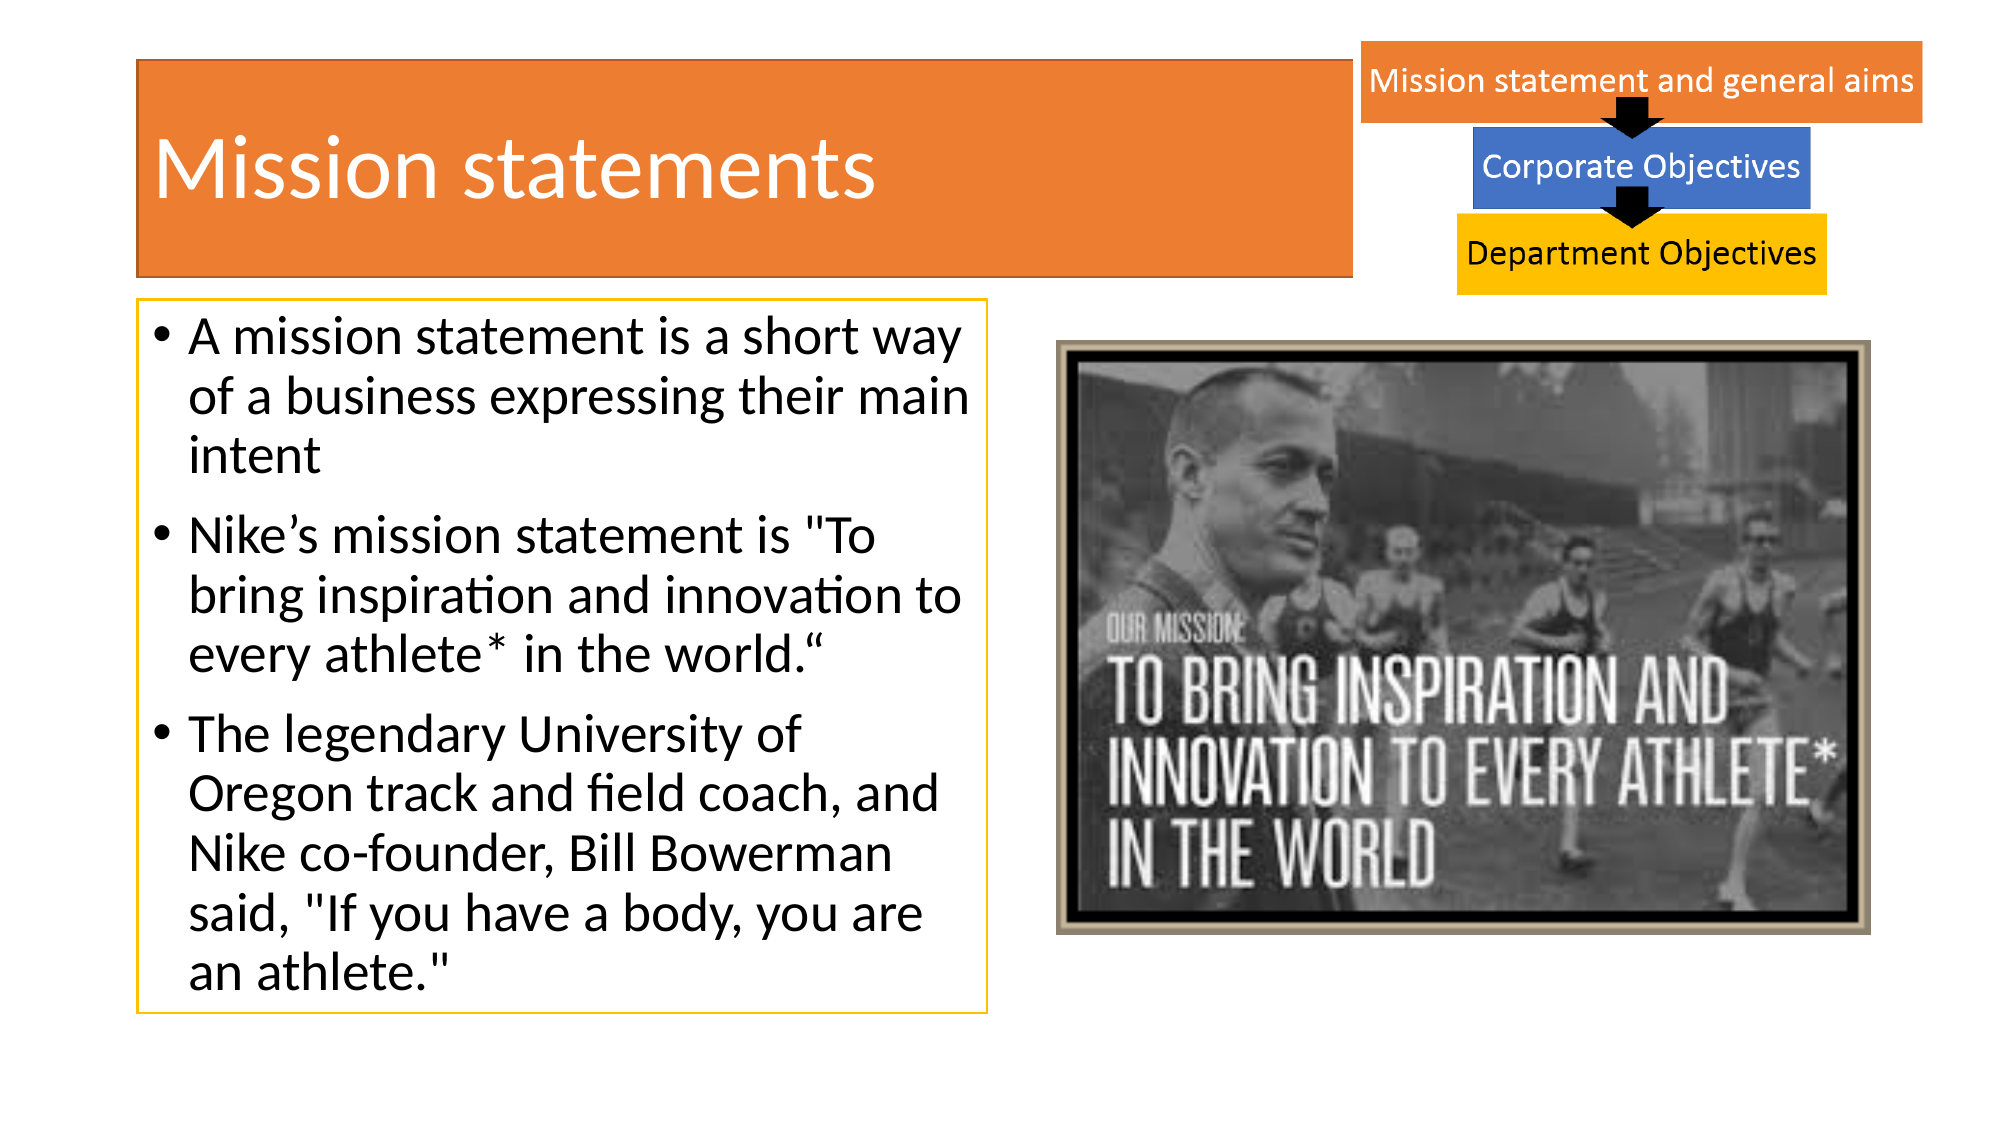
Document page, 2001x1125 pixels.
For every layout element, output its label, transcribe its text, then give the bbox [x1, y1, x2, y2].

picture [1353, 35, 1927, 309]
list A mission statement is a short way of a business expressing their main intent Nike’s mission statement is "To bring inspiration and innovation to every athlete* in the world.“ The legendary University of Oregon track and field coach, and Nike co-founder, Bill Bowerman said, "If you have a body, you are an athlete." [136, 298, 988, 1014]
title Mission statements [136, 59, 1353, 278]
picture [1056, 340, 1871, 935]
